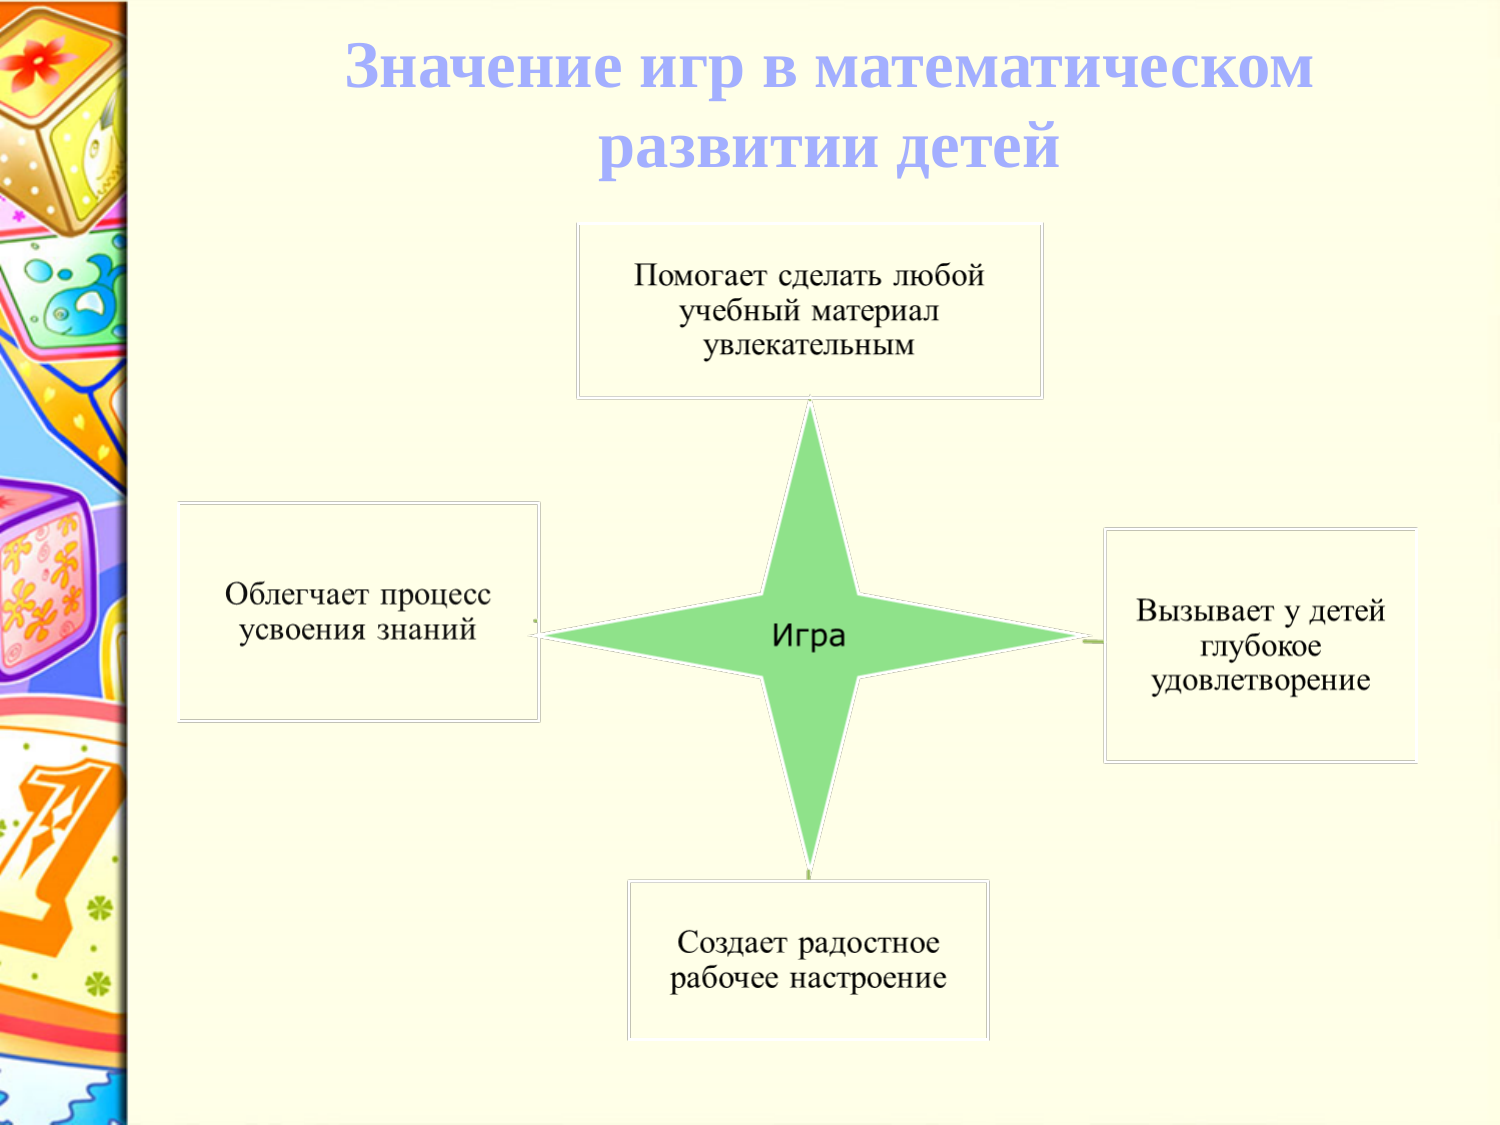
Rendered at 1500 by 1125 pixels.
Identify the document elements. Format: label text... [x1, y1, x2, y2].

picture [0, 0, 1500, 1125]
picture [108, 1119, 123, 1125]
text_box Значение игр в математическом развитии детей [245, 24, 1415, 177]
